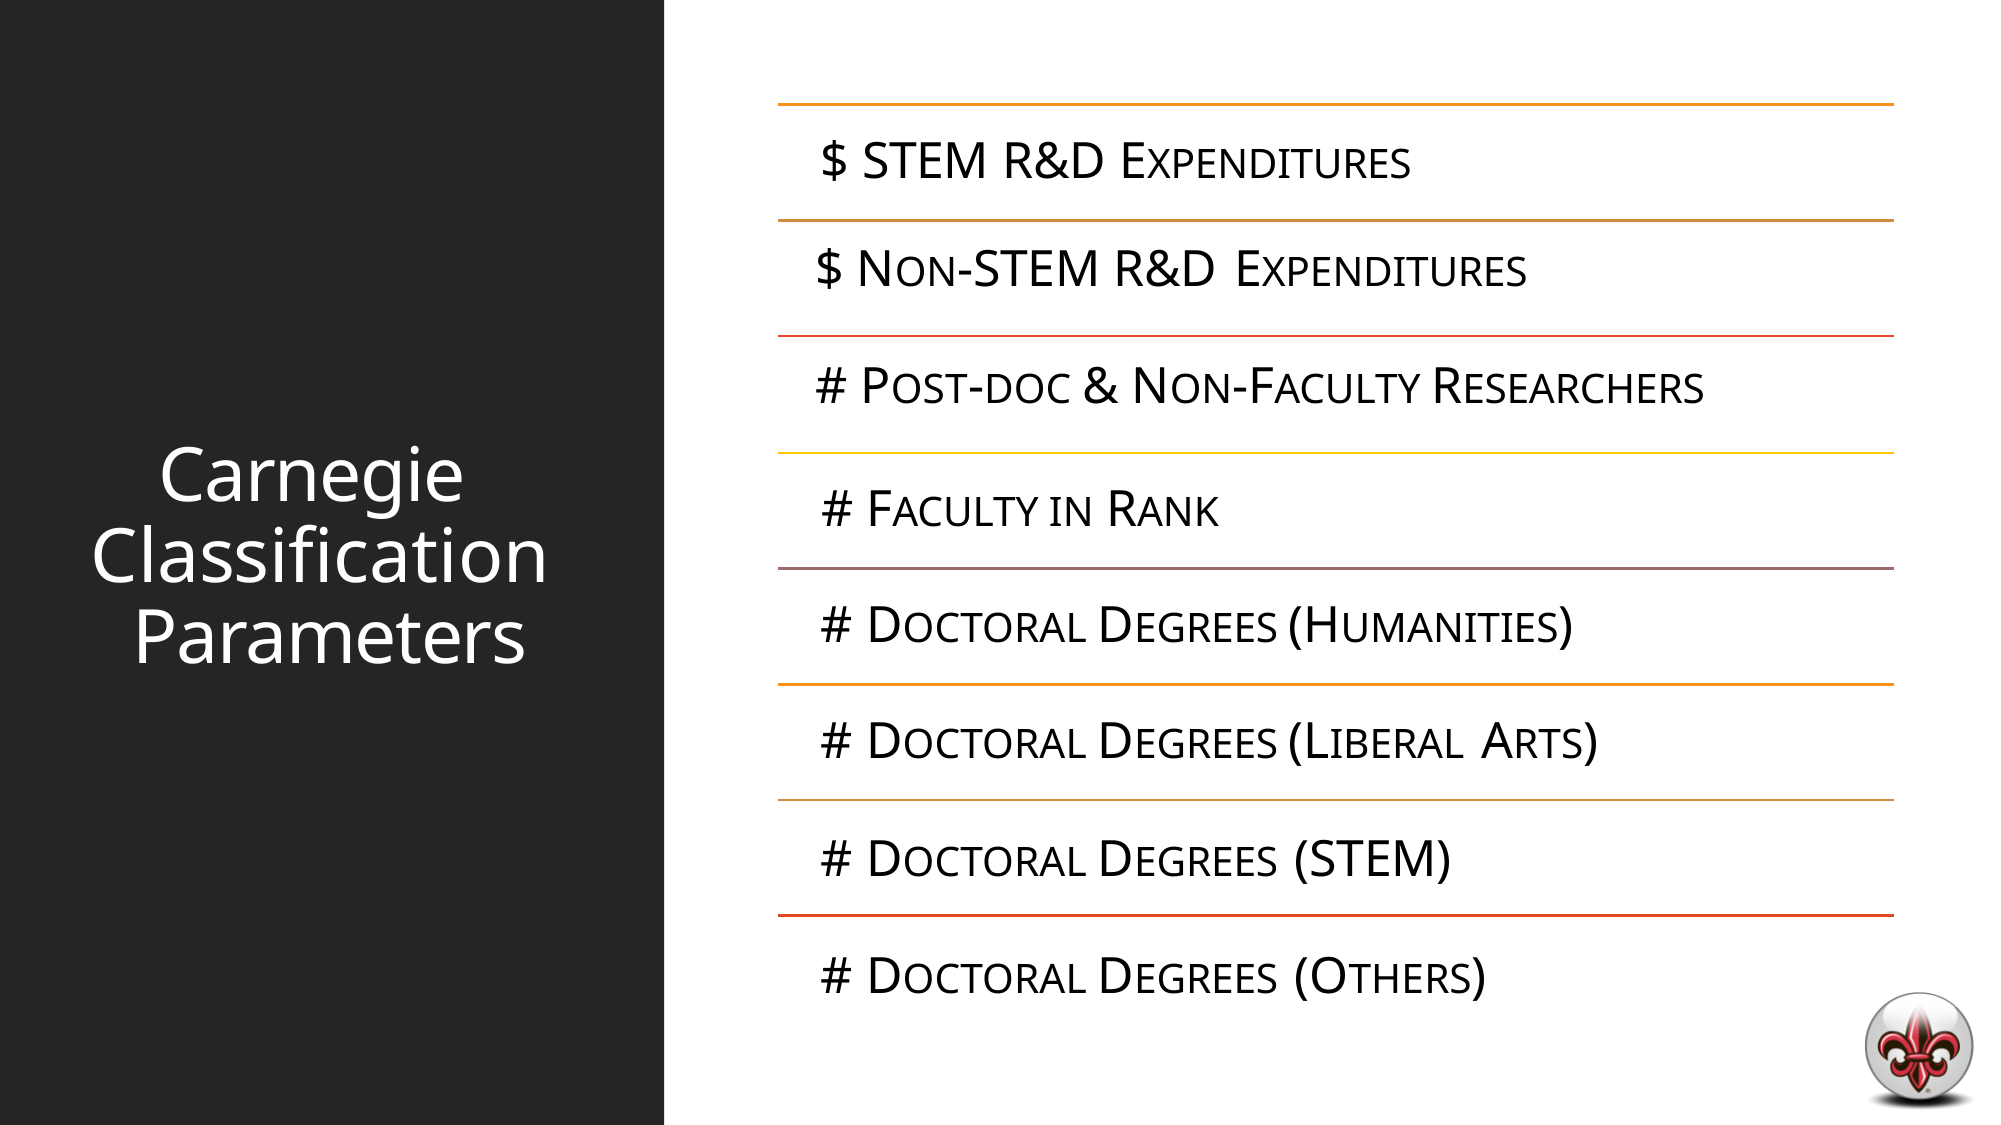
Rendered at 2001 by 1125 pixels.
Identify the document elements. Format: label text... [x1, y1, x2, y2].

text_box $ STEM R&D EXPENDITURES $ NON-STEM R&D EXPENDITURES # POST-DOC & NON-FACULTY RESEARCHERS [813, 126, 1817, 414]
text_box [1864, 992, 1976, 1111]
text_box [0, 0, 665, 1125]
text_box # FACULTY IN RANK [818, 474, 1263, 537]
text_box Carnegie Classification Parameters [81, 422, 558, 679]
text_box # DOCTORAL DEGREES (HUMANITIES) [818, 590, 1660, 653]
text_box # DOCTORAL DEGREES (LIBERAL ARTS) # DOCTORAL DEGREES (STEM) # DOCTORAL DEGREES (OTHERS) [818, 706, 1703, 1004]
